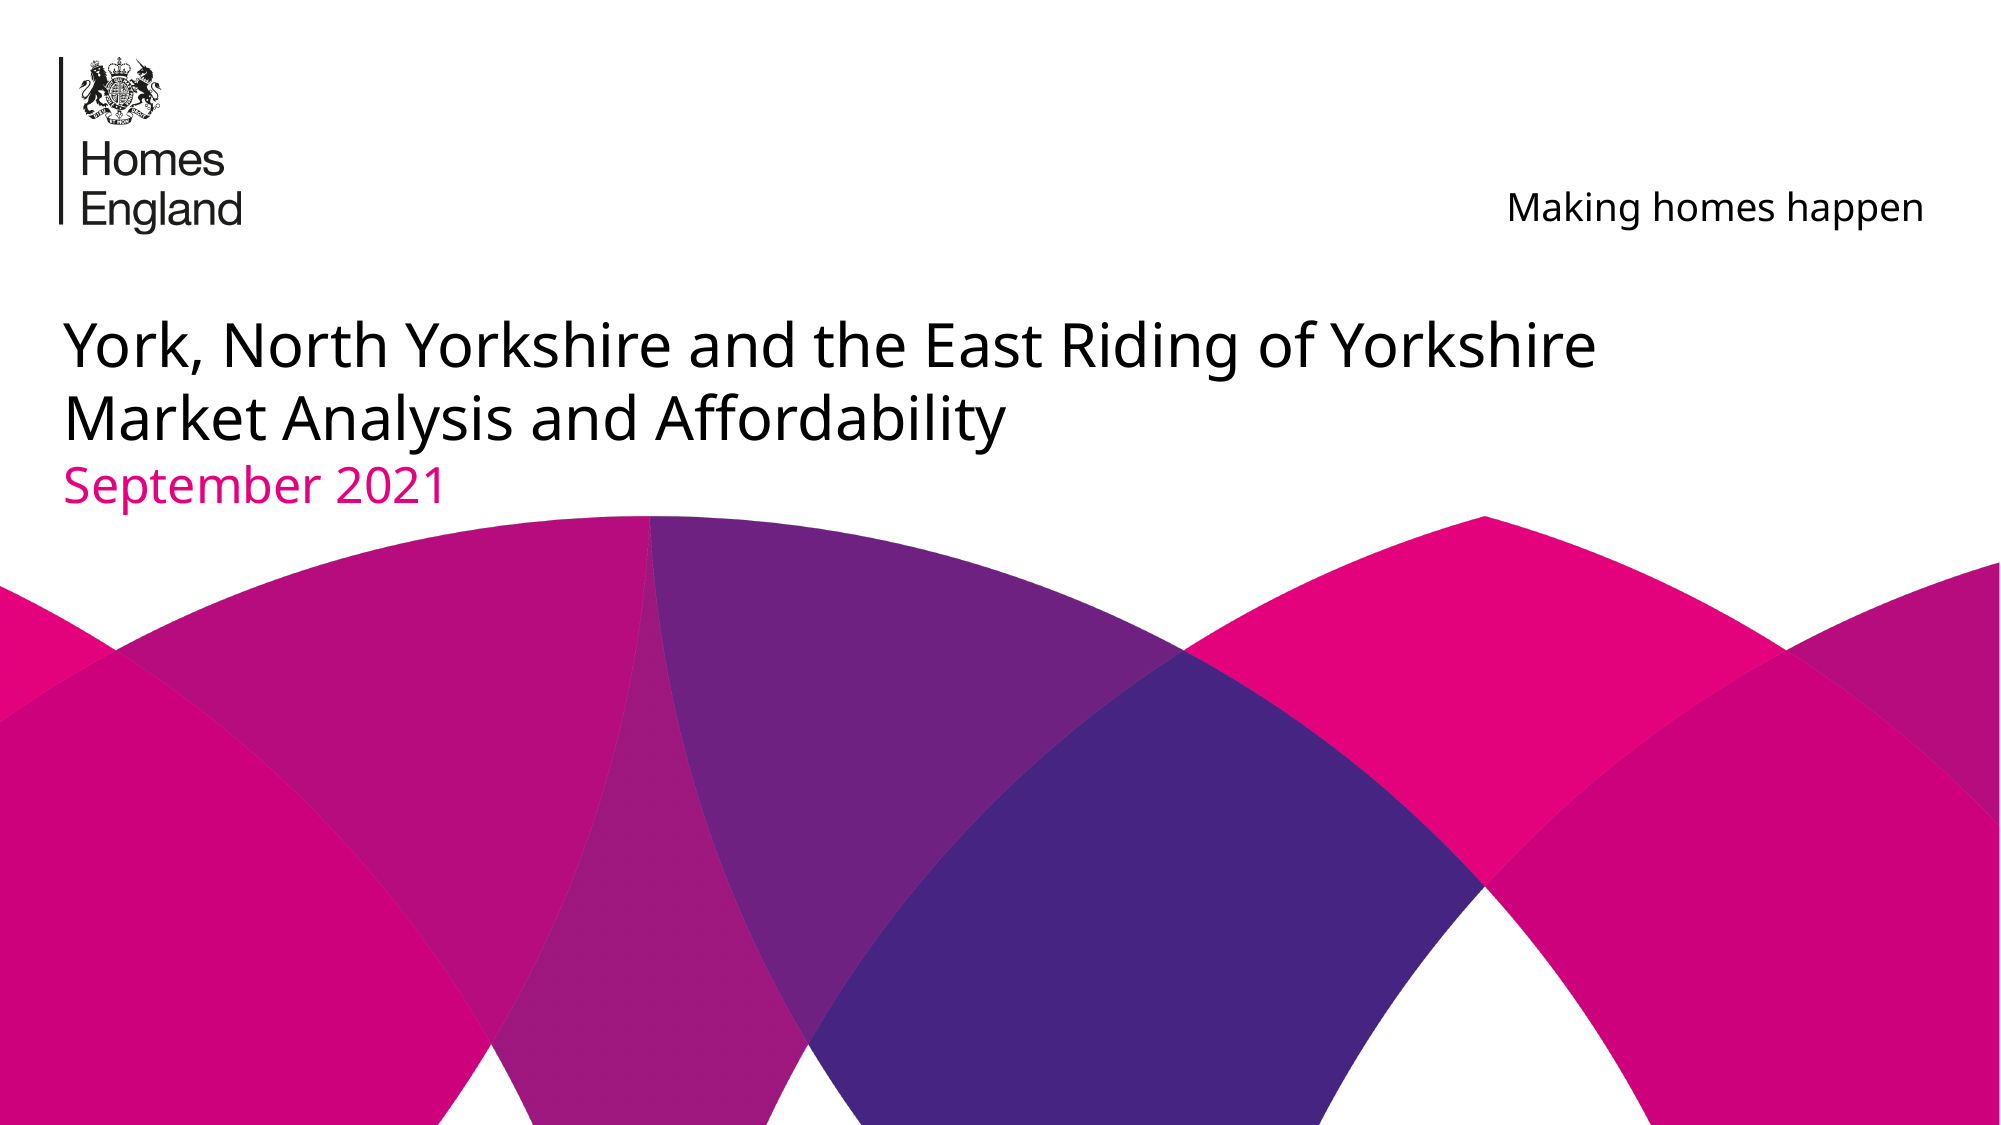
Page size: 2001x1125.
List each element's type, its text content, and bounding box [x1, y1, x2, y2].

picture [0, 506, 2000, 1125]
title York, North Yorkshire and the East Riding of Yorkshire Market Analysis and Affordability September 2021 [63, 306, 1764, 376]
picture [59, 57, 241, 235]
